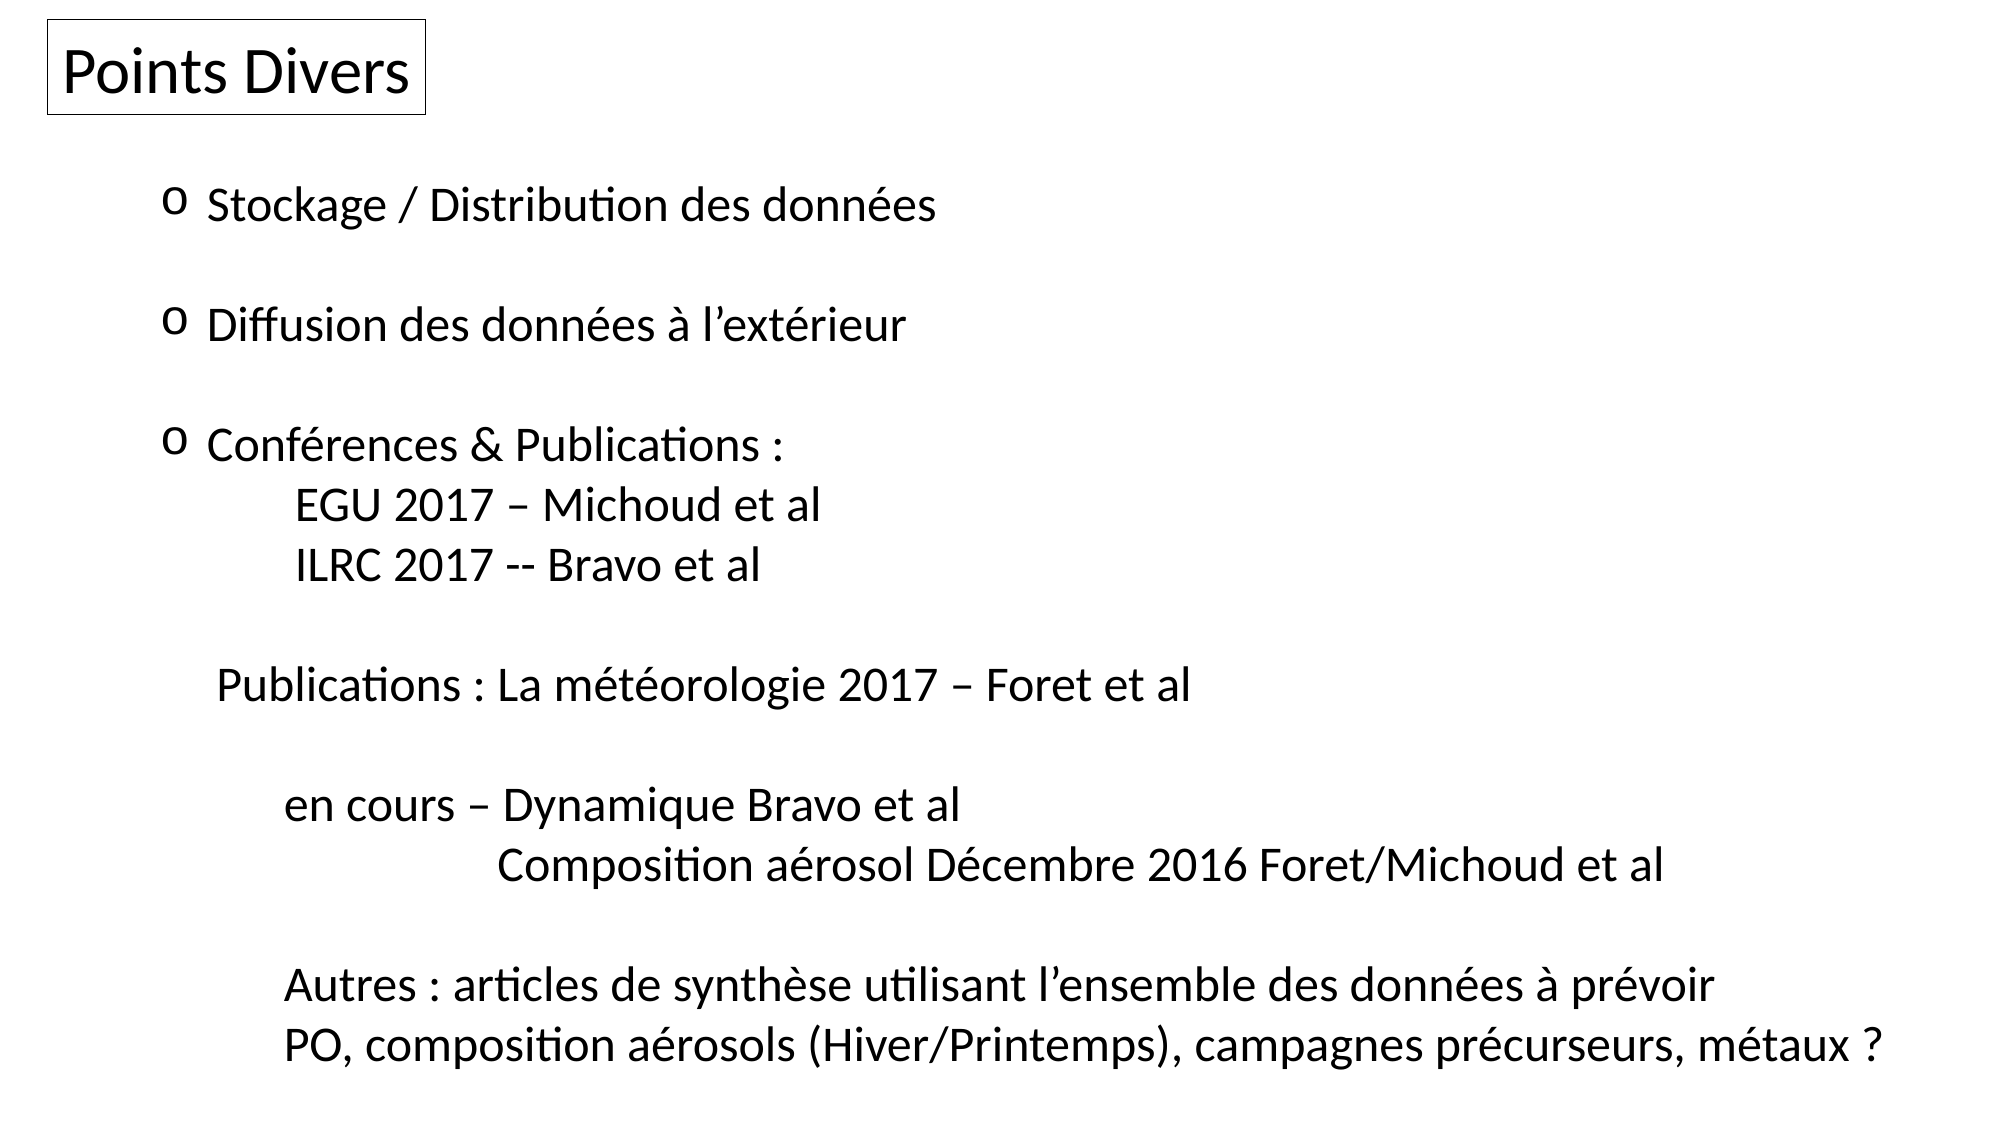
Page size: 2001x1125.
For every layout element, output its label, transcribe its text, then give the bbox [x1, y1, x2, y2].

text_box Stockage / Distribution des données Diffusion des données à l’extérieur Conférences & Publications : EGU 2017 – Michoud et al ILRC 2017 -- Bravo et al Publications : La météorologie 2017 – Foret et al en cours – Dynamique Bravo et al Composition aérosol Décembre 2016 Foret/Michoud et al Autres : articles de synthèse utilisant l’ensemble des données à prévoir PO, composition aérosols (Hiver/Printemps), campagnes précurseurs, métaux ? [145, 164, 1901, 1079]
text_box Points Divers [47, 19, 426, 115]
